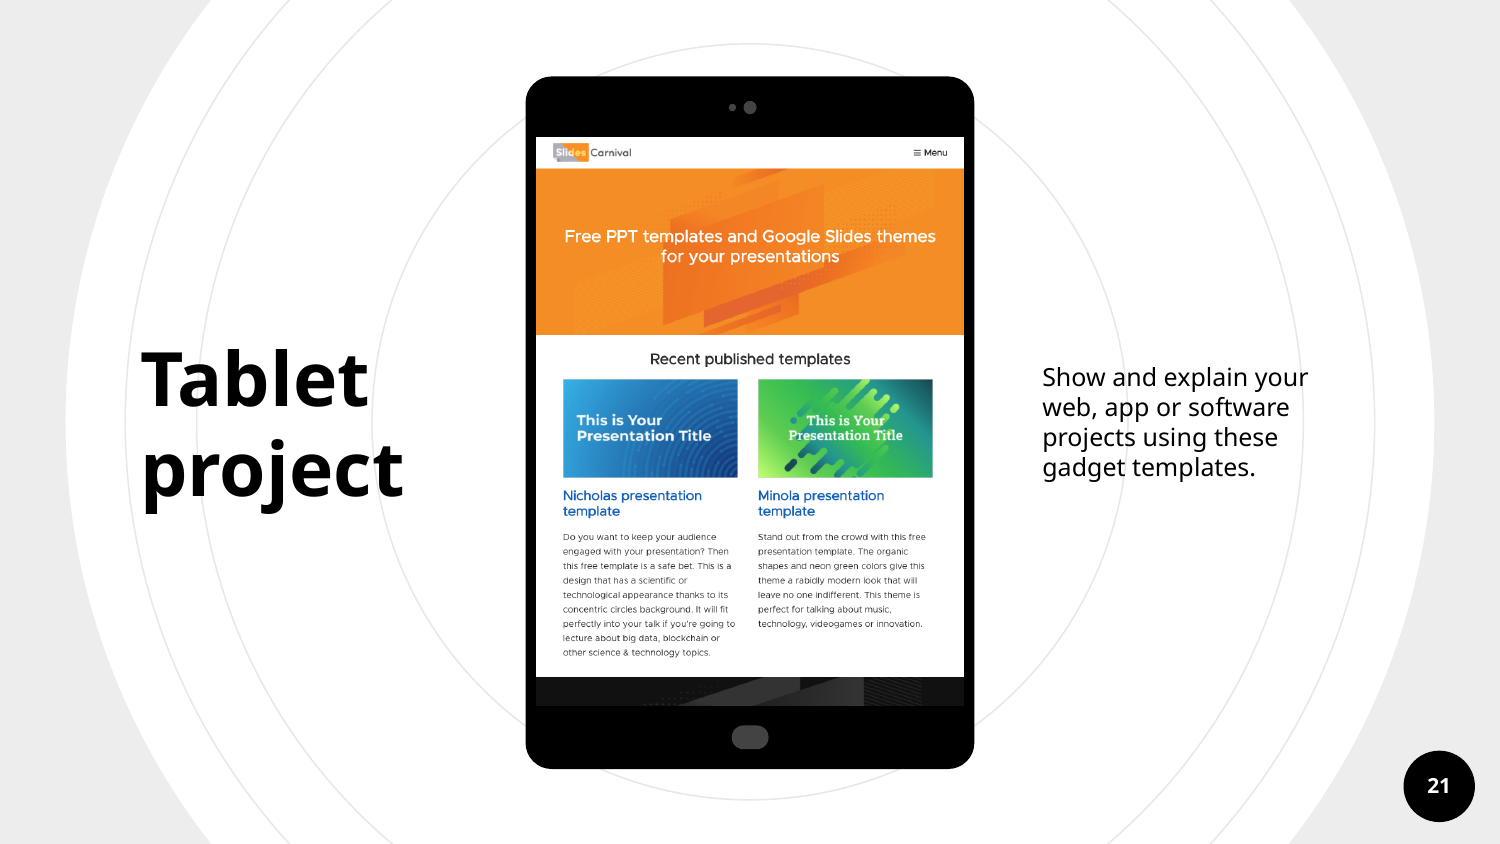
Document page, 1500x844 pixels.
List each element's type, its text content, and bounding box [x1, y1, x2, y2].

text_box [525, 76, 975, 770]
list Tablet project [125, 72, 473, 771]
picture [536, 137, 964, 707]
list Show and explain your web, app or software projects using these gadget templates. [1027, 72, 1375, 771]
slide_number ‹#› [1403, 750, 1475, 823]
